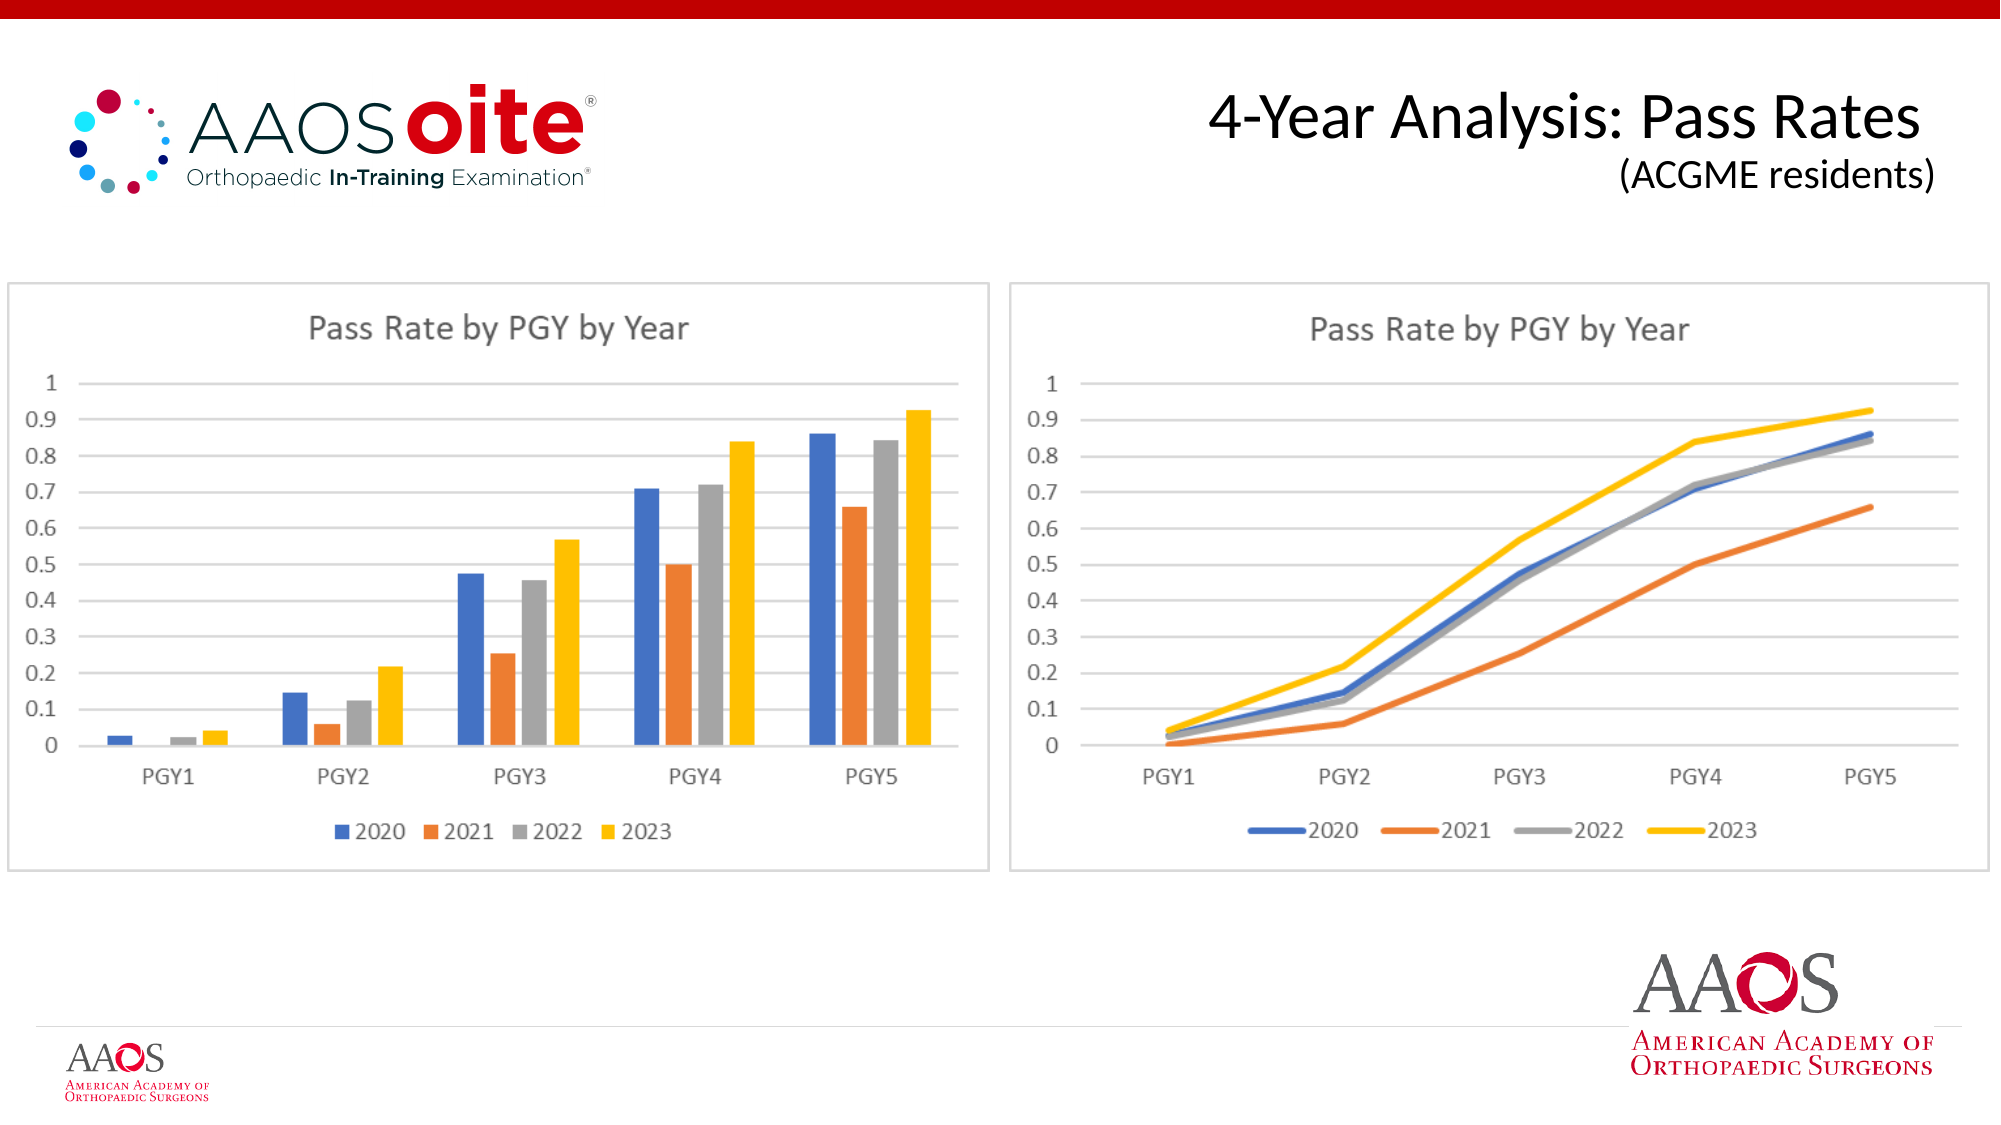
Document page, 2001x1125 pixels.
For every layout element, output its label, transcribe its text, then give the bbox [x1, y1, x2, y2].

picture [1629, 952, 1934, 1075]
picture [63, 1035, 212, 1115]
title 4-Year Analysis: Pass Rates (ACGME residents) [1142, 30, 1952, 249]
picture [62, 72, 605, 207]
picture [7, 282, 990, 872]
picture [1009, 282, 1990, 872]
